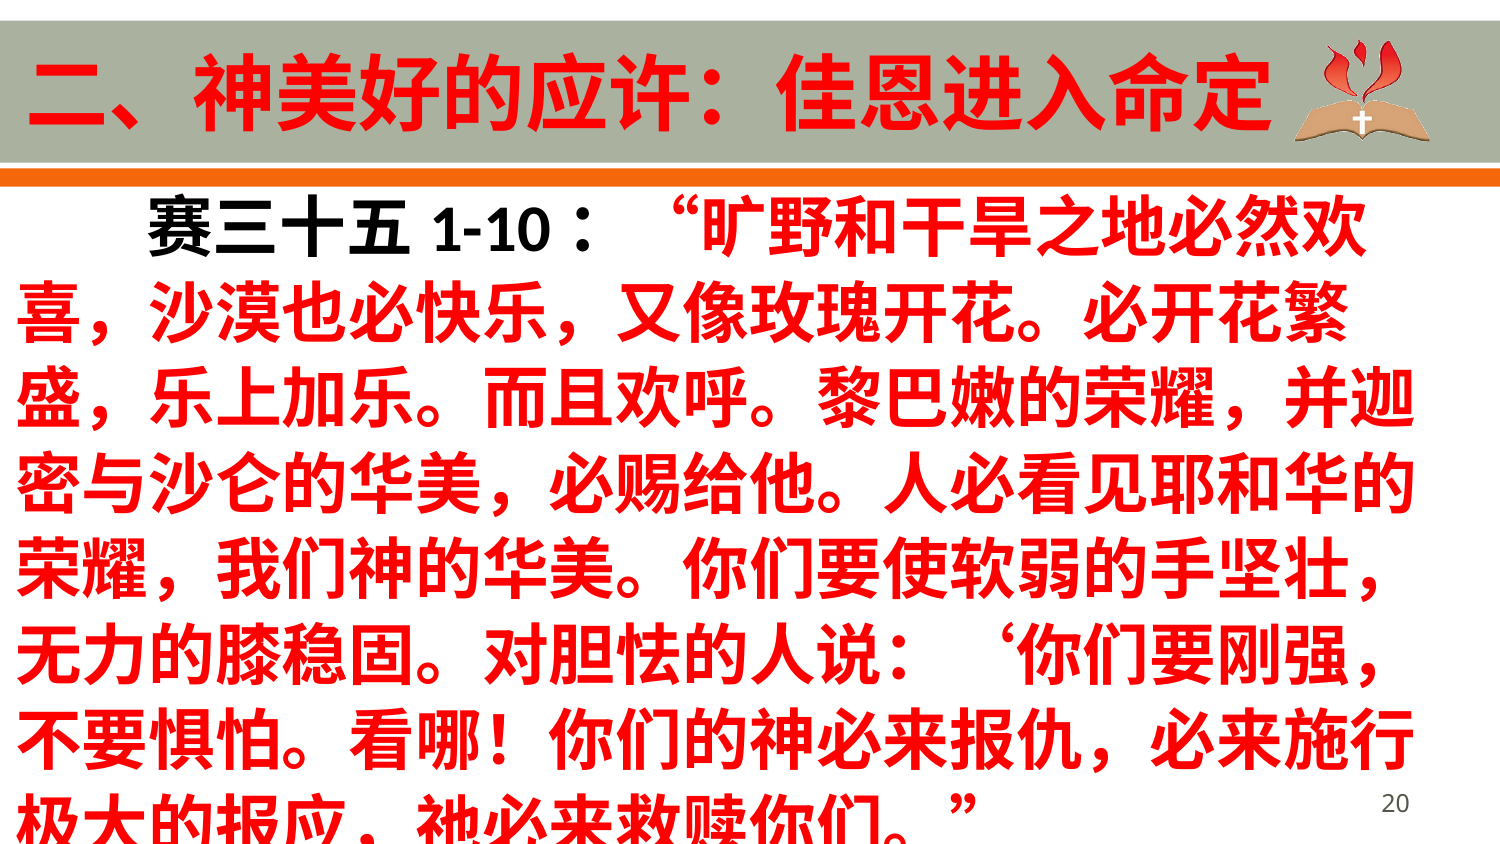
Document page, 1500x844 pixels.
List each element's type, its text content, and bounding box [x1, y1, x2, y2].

picture [1300, 35, 1434, 144]
slide_number 20 [1074, 782, 1425, 827]
list 赛三十五1-10：“旷野和干旱之地必然欢喜，沙漠也必快乐，又像玫瑰开花。必开花繁盛，乐上加乐。而且欢呼。黎巴嫩的荣耀，并迦密与沙仑的华美，必赐给他。人必看见耶和华的荣耀，我们神的华美。你们要使软弱的手坚壮，无力的膝稳固。对胆怯的人说：‘你们要刚强，不要惧怕。看哪！你们的神必来报仇，必来施行极大的报应，祂必来救赎你们。” [0, 171, 1498, 844]
title 二、神美好的应许：佳恩进入命定 [0, 22, 1300, 160]
